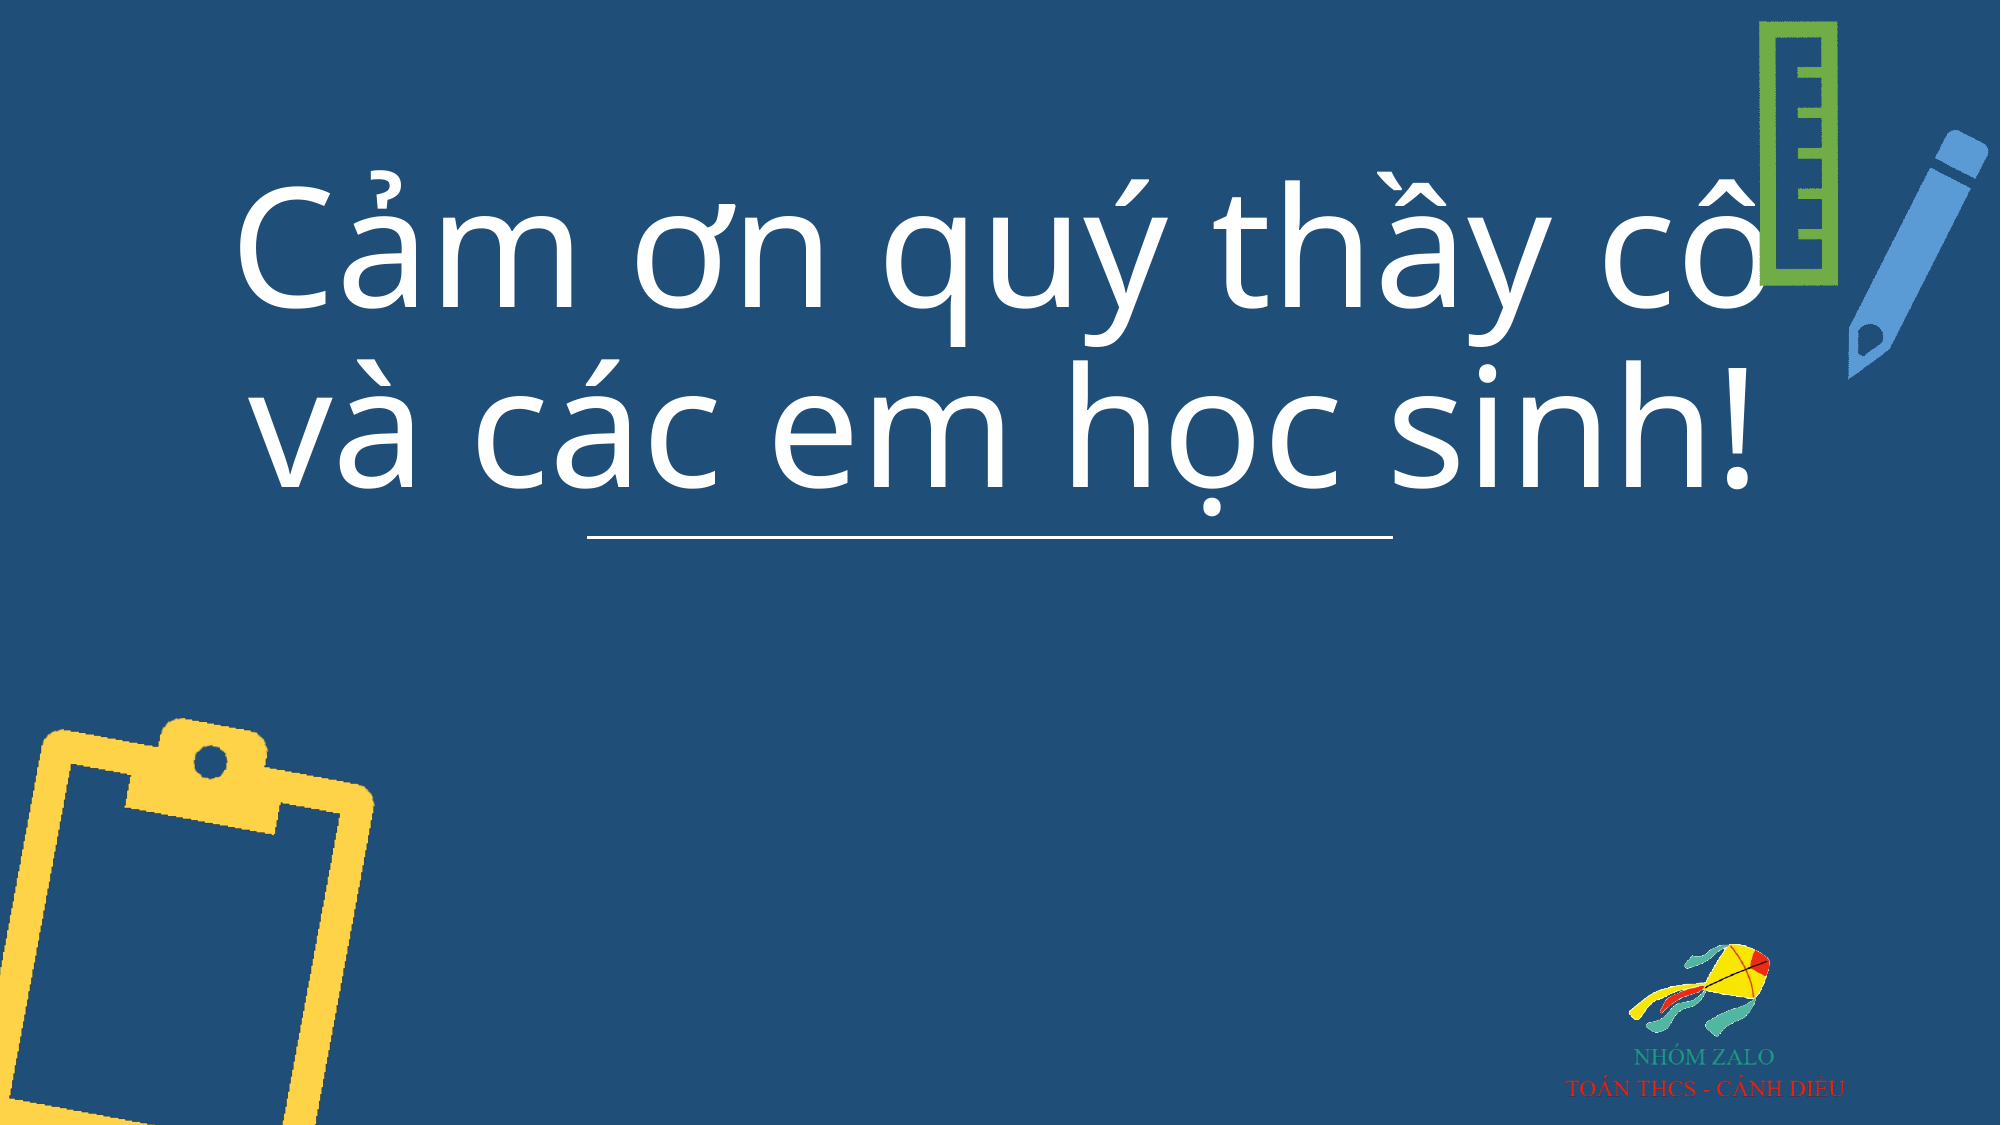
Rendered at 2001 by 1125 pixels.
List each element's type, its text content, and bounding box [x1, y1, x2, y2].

picture [1543, 892, 1887, 1125]
picture [0, 640, 483, 1125]
picture [1616, 0, 2000, 405]
title Cảm ơn quý thầy cô và các em học sinh! [177, 139, 1831, 531]
